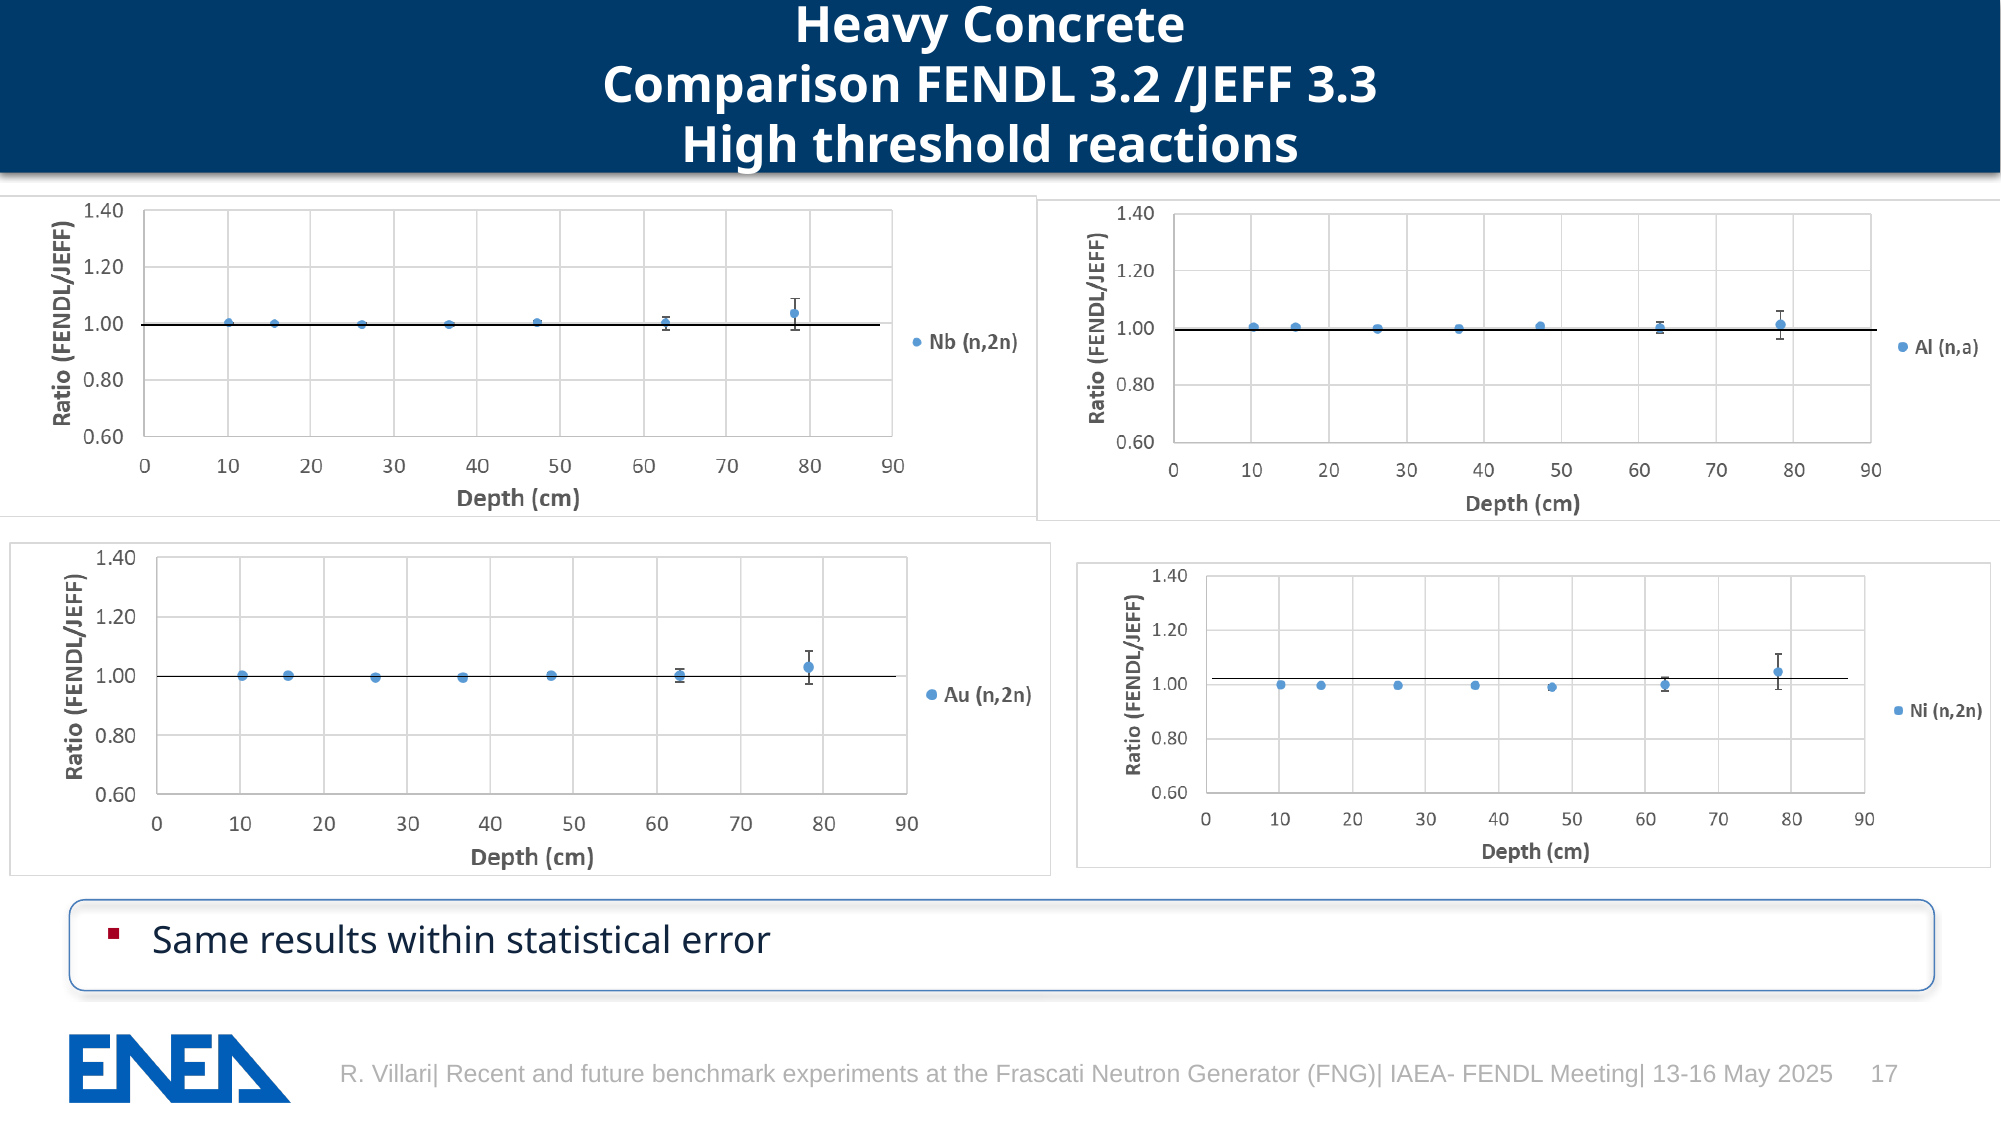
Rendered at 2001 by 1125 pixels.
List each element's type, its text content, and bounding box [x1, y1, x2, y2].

slide_number 17 [1860, 1042, 1914, 1103]
text_box [68, 898, 1936, 992]
picture [42, 1007, 318, 1125]
title Heavy Concrete Comparison FENDL 3.2 /JEFF 3.3 High threshold reactions [90, 0, 1891, 174]
picture [1075, 562, 1991, 868]
footer R. Villari| Recent and future benchmark experiments at the Frascati Neutron Generator (FNG)| IAEA- FENDL Meeting| 13-16 May 2025 [325, 1042, 1860, 1103]
picture [0, 195, 2000, 521]
text_box Same results within statistical error [90, 908, 1733, 1014]
picture [9, 542, 1051, 876]
